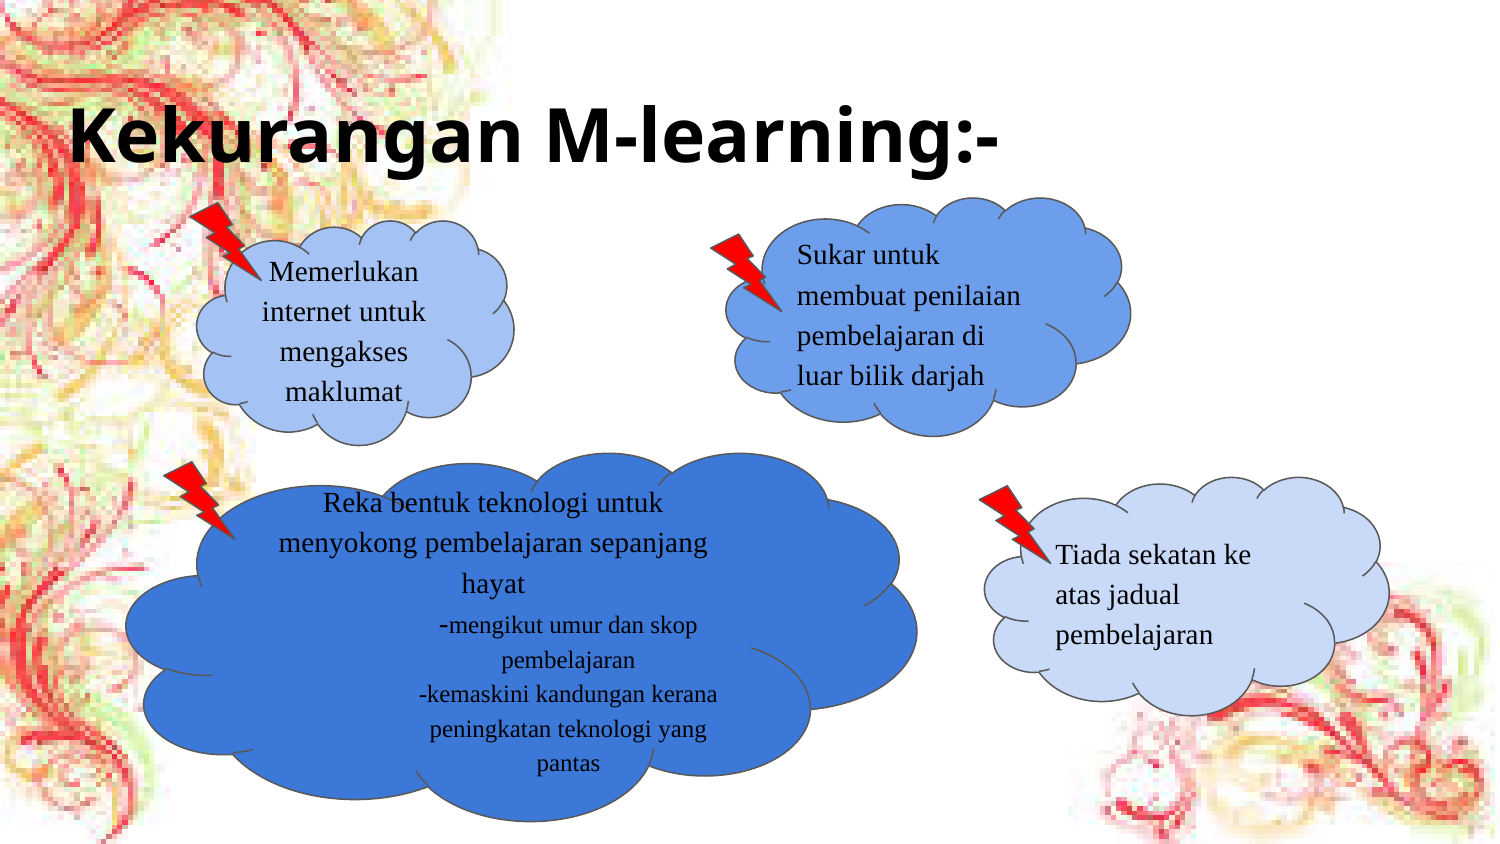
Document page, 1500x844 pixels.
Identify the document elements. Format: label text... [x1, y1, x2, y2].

text_box [163, 461, 236, 540]
text_box [979, 485, 1051, 564]
text_box Memerlukan internet untuk mengakses maklumat [196, 220, 515, 446]
text_box Reka bentuk teknologi untuk menyokong pembelajaran sepanjang hayat -mengikut umur dan skop pembelajaran -kemaskini kandungan kerana peningkatan teknologi yang pantas [125, 453, 917, 822]
text_box [710, 234, 783, 312]
text_box Tiada sekatan ke atas jadual pembelajaran [984, 477, 1390, 716]
title Kekurangan M-learning:- [51, 72, 1449, 167]
picture [0, 0, 1500, 844]
text_box Sukar untuk membuat penilaian pembelajaran di luar bilik darjah [725, 198, 1131, 437]
text_box [189, 202, 262, 281]
